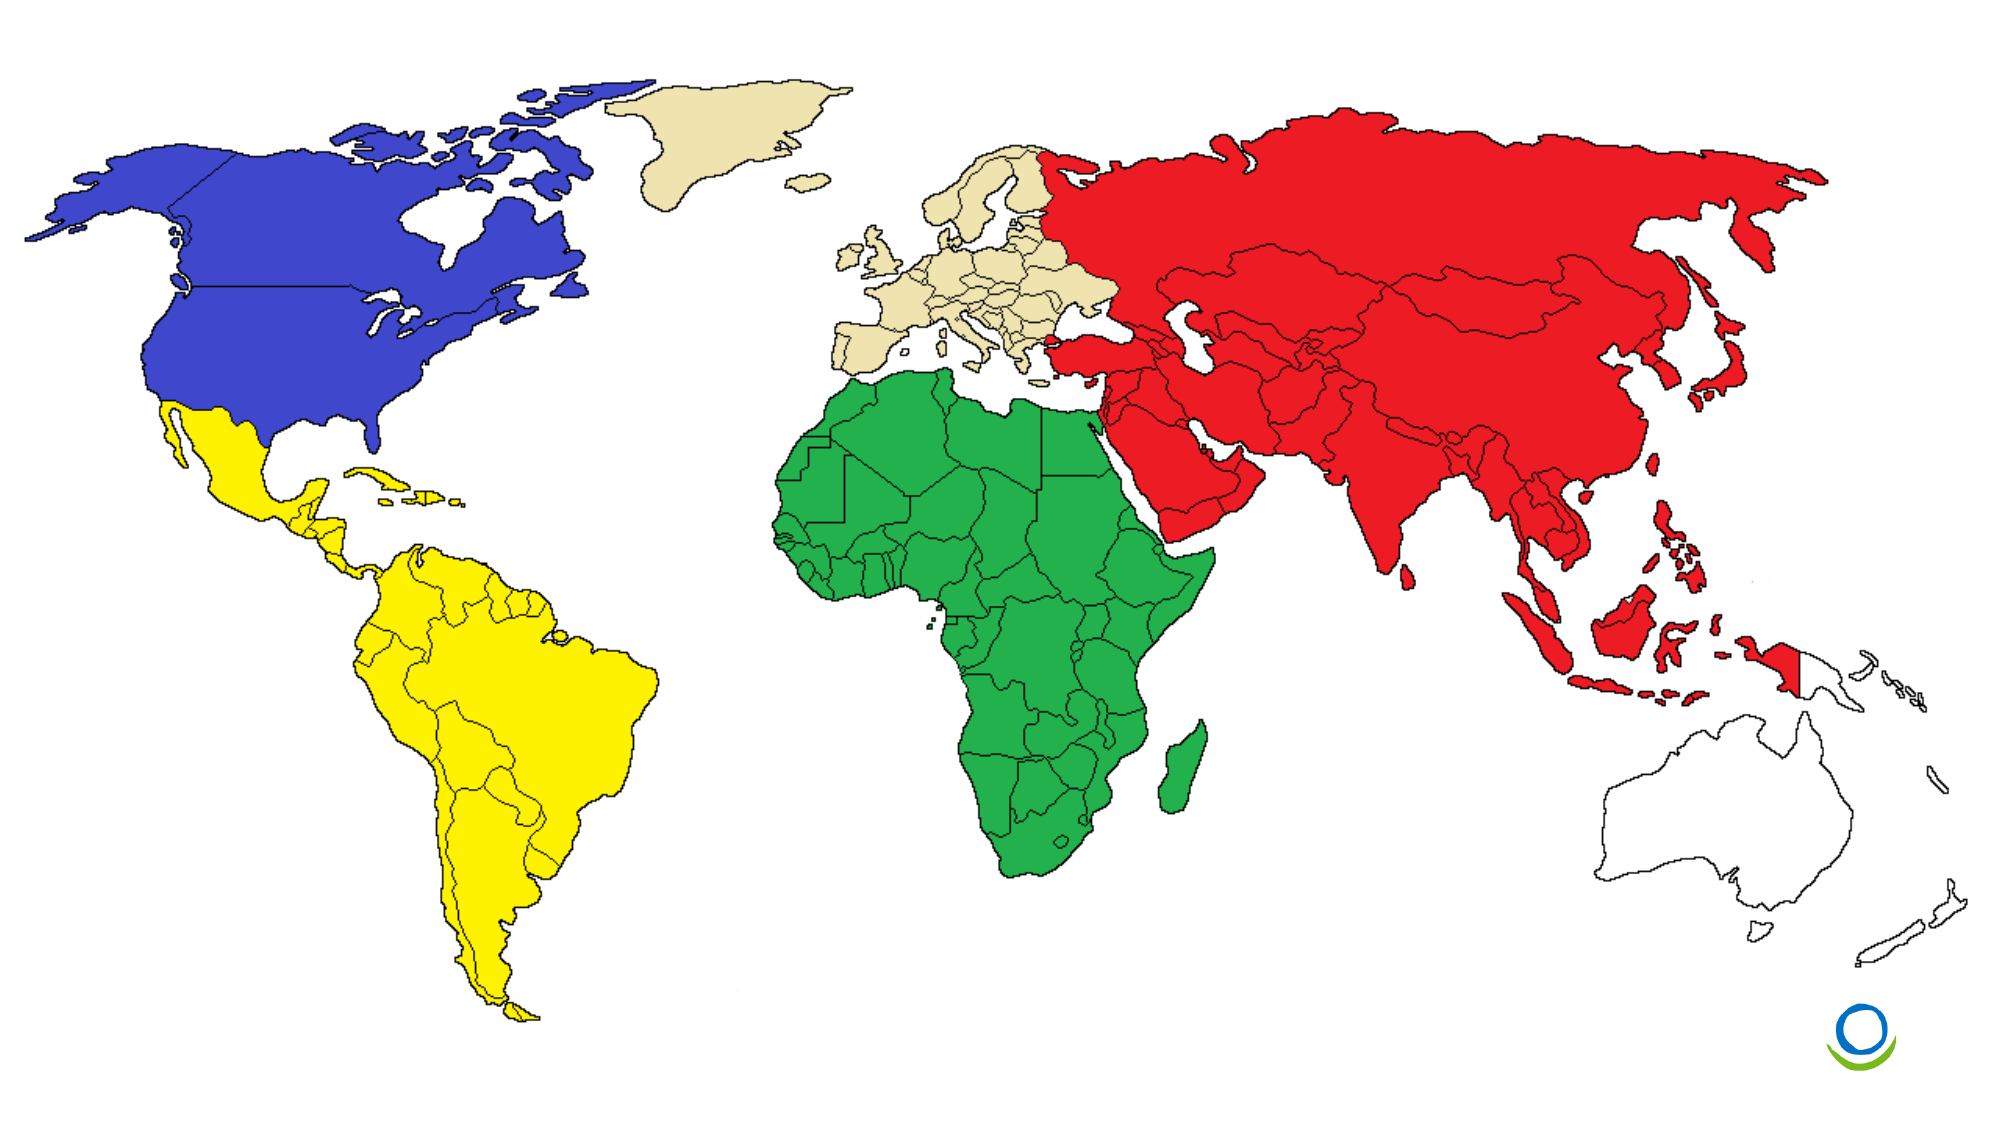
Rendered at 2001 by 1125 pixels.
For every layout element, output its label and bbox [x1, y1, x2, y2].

picture [14, 67, 1985, 1075]
